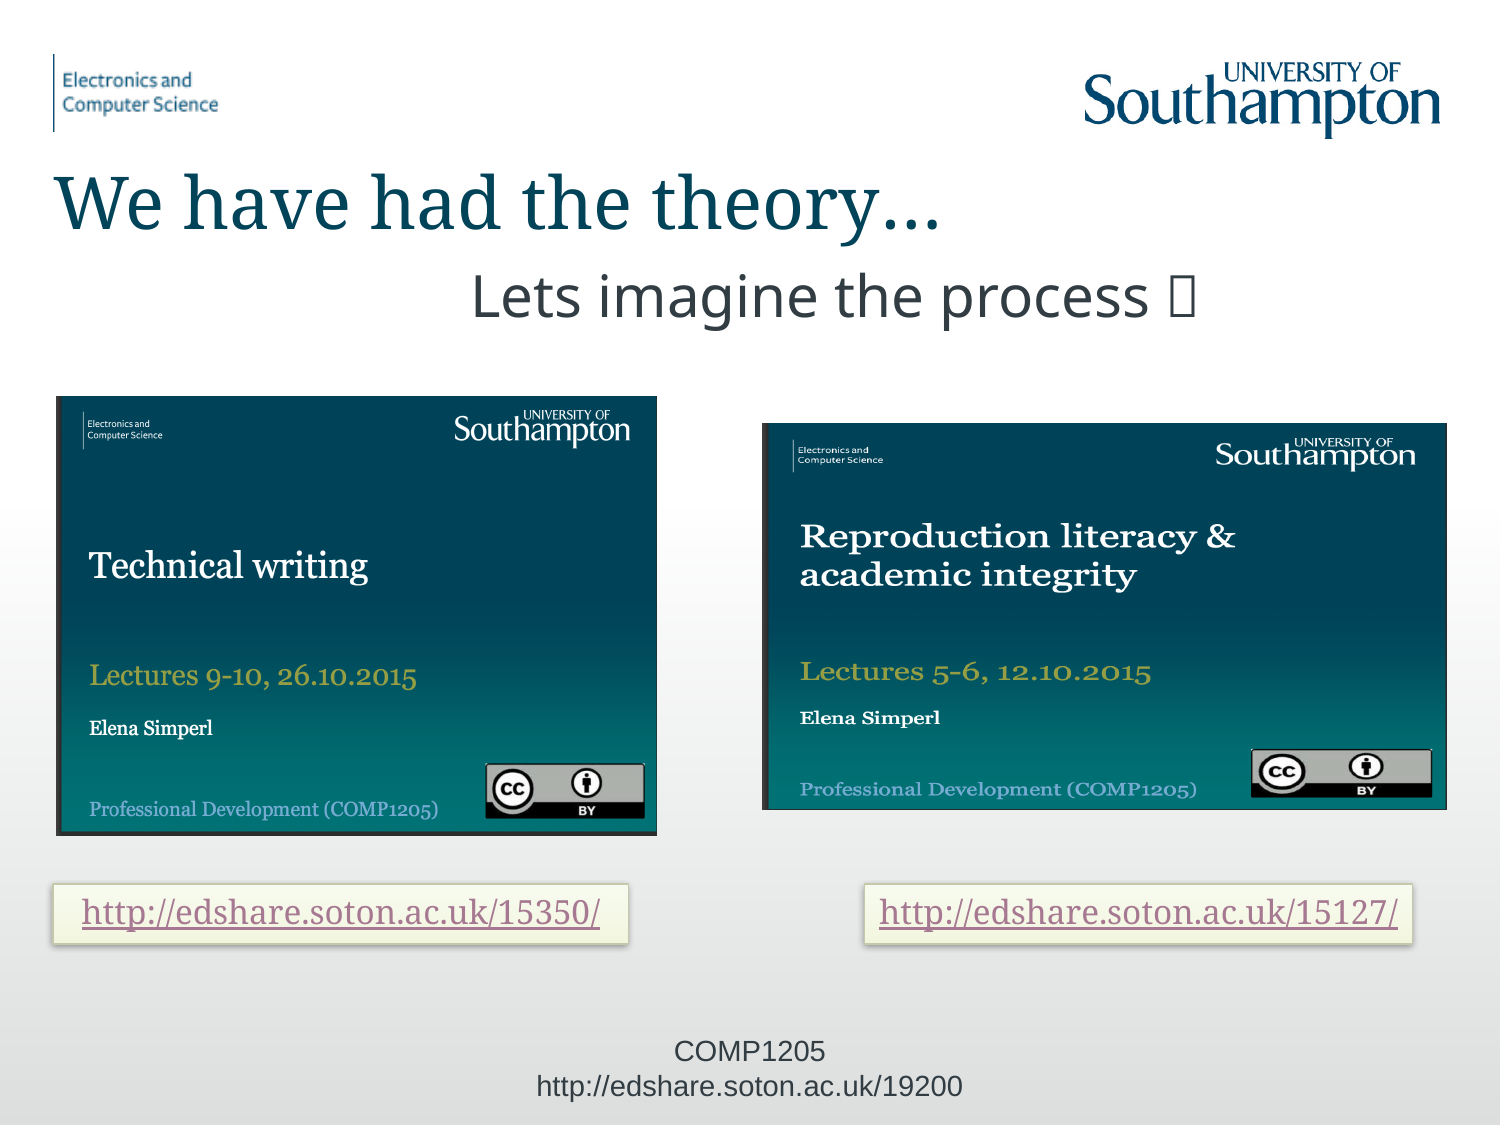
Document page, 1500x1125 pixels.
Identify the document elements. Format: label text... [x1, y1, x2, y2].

title We have had the theory… [53, 148, 1447, 256]
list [762, 278, 1448, 955]
text_box Lets imagine the process  [662, 251, 1216, 337]
footer COMP1205 http://edshare.soton.ac.uk/19200 [512, 1025, 988, 1100]
picture [1085, 62, 1440, 139]
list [56, 233, 657, 1000]
